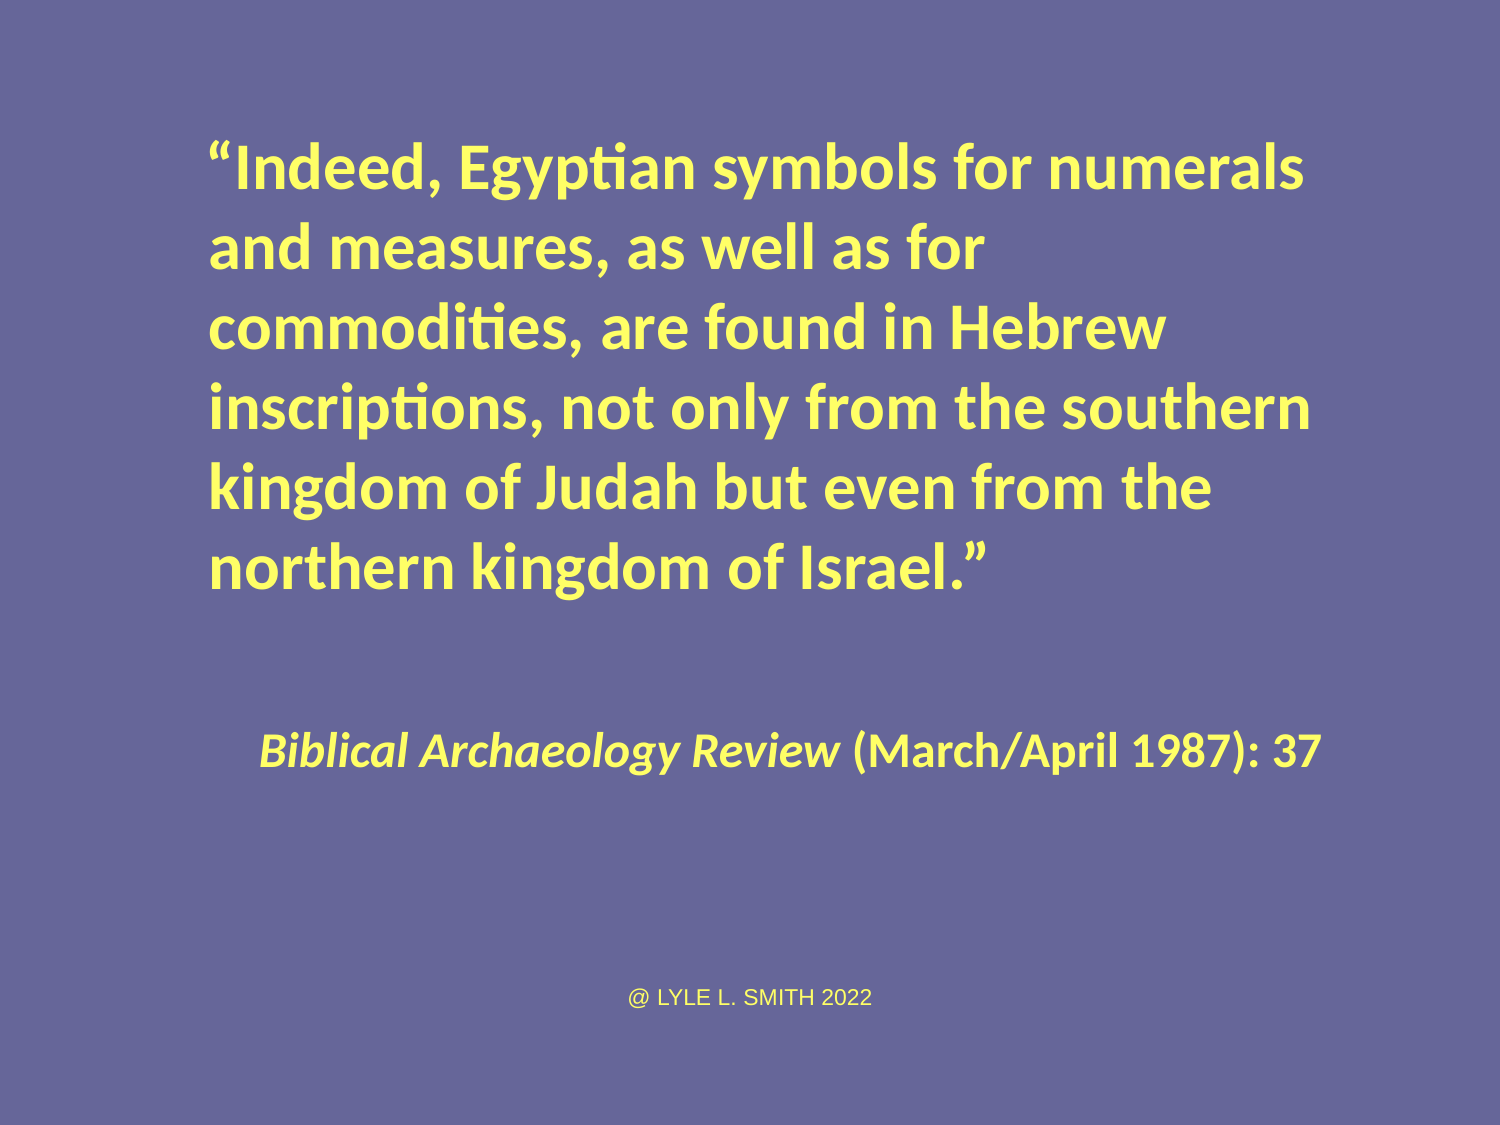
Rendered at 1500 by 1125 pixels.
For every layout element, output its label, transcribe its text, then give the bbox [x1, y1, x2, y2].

footer @ LYLE L. SMITH 2022 [512, 974, 988, 1103]
list “Indeed, Egyptian symbols for numerals and measures, as well as for commodities, are found in Hebrew inscriptions, not only from the southern kingdom of Judah but even from the northern kingdom of Israel.” Biblical Archaeology Review (March/April 1987): 37 [137, 22, 1338, 876]
